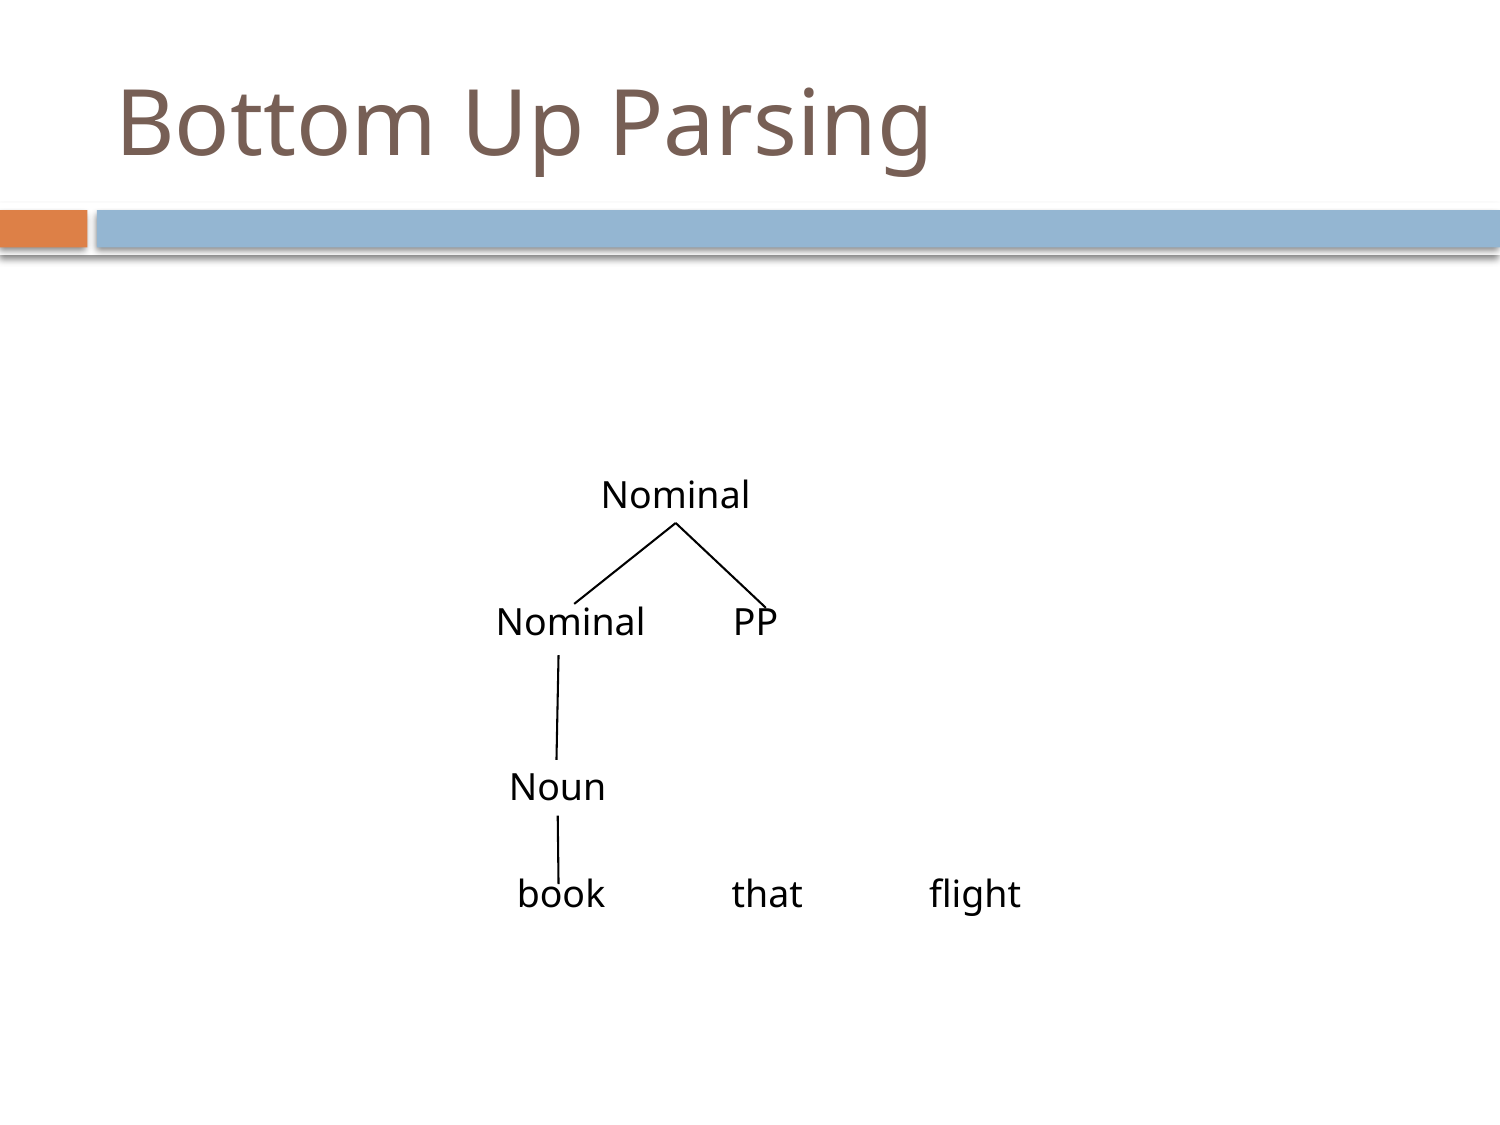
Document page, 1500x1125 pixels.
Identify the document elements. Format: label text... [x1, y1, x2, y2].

text_box book that flight [502, 862, 1038, 923]
title Bottom Up Parsing [100, 37, 1438, 200]
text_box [680, 522, 761, 614]
text_box Nominal [585, 463, 766, 523]
text_box Nominal PP [480, 590, 794, 650]
text_box Noun [493, 755, 622, 816]
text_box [587, 515, 663, 618]
